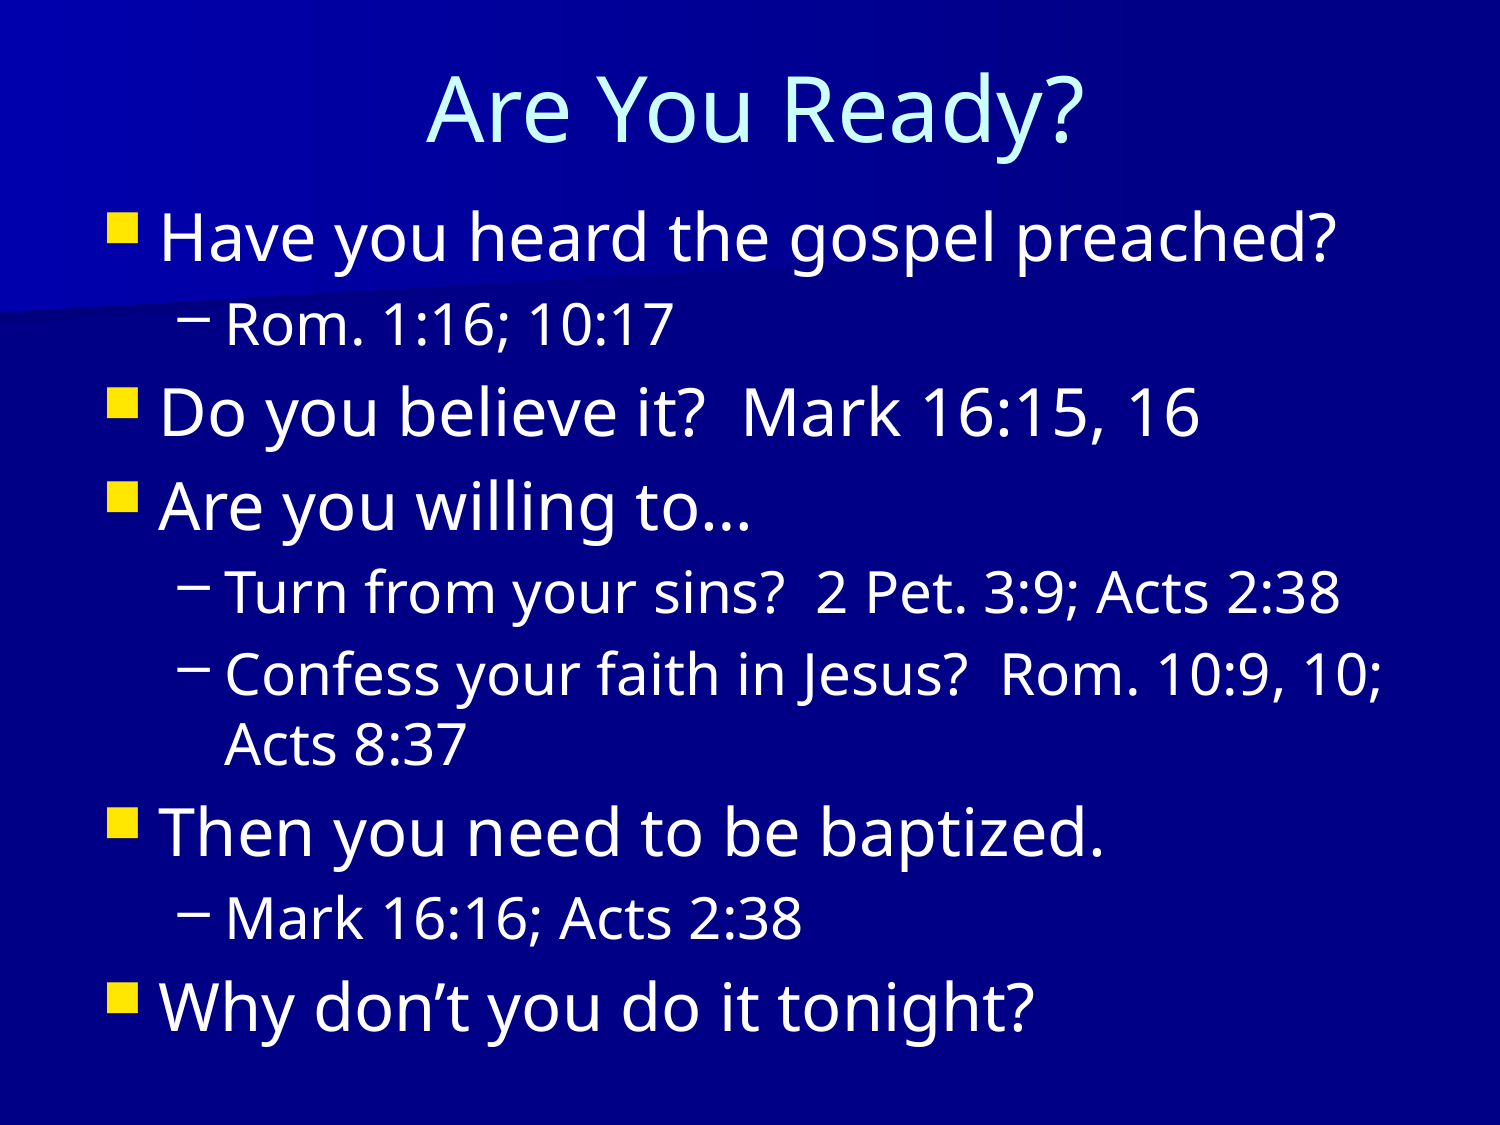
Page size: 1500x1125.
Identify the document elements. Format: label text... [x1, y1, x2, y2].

title Are You Ready? [87, 37, 1425, 175]
list Have you heard the gospel preached? Rom. 1:16; 10:17 Do you believe it? Mark 16:15, 16 Are you willing to… Turn from your sins? 2 Pet. 3:9; Acts 2:38 Confess your faith in Jesus? Rom. 10:9, 10; Acts 8:37 Then you need to be baptized. Mark 16:16; Acts 2:38 Why don’t you do it tonight? [87, 187, 1425, 963]
